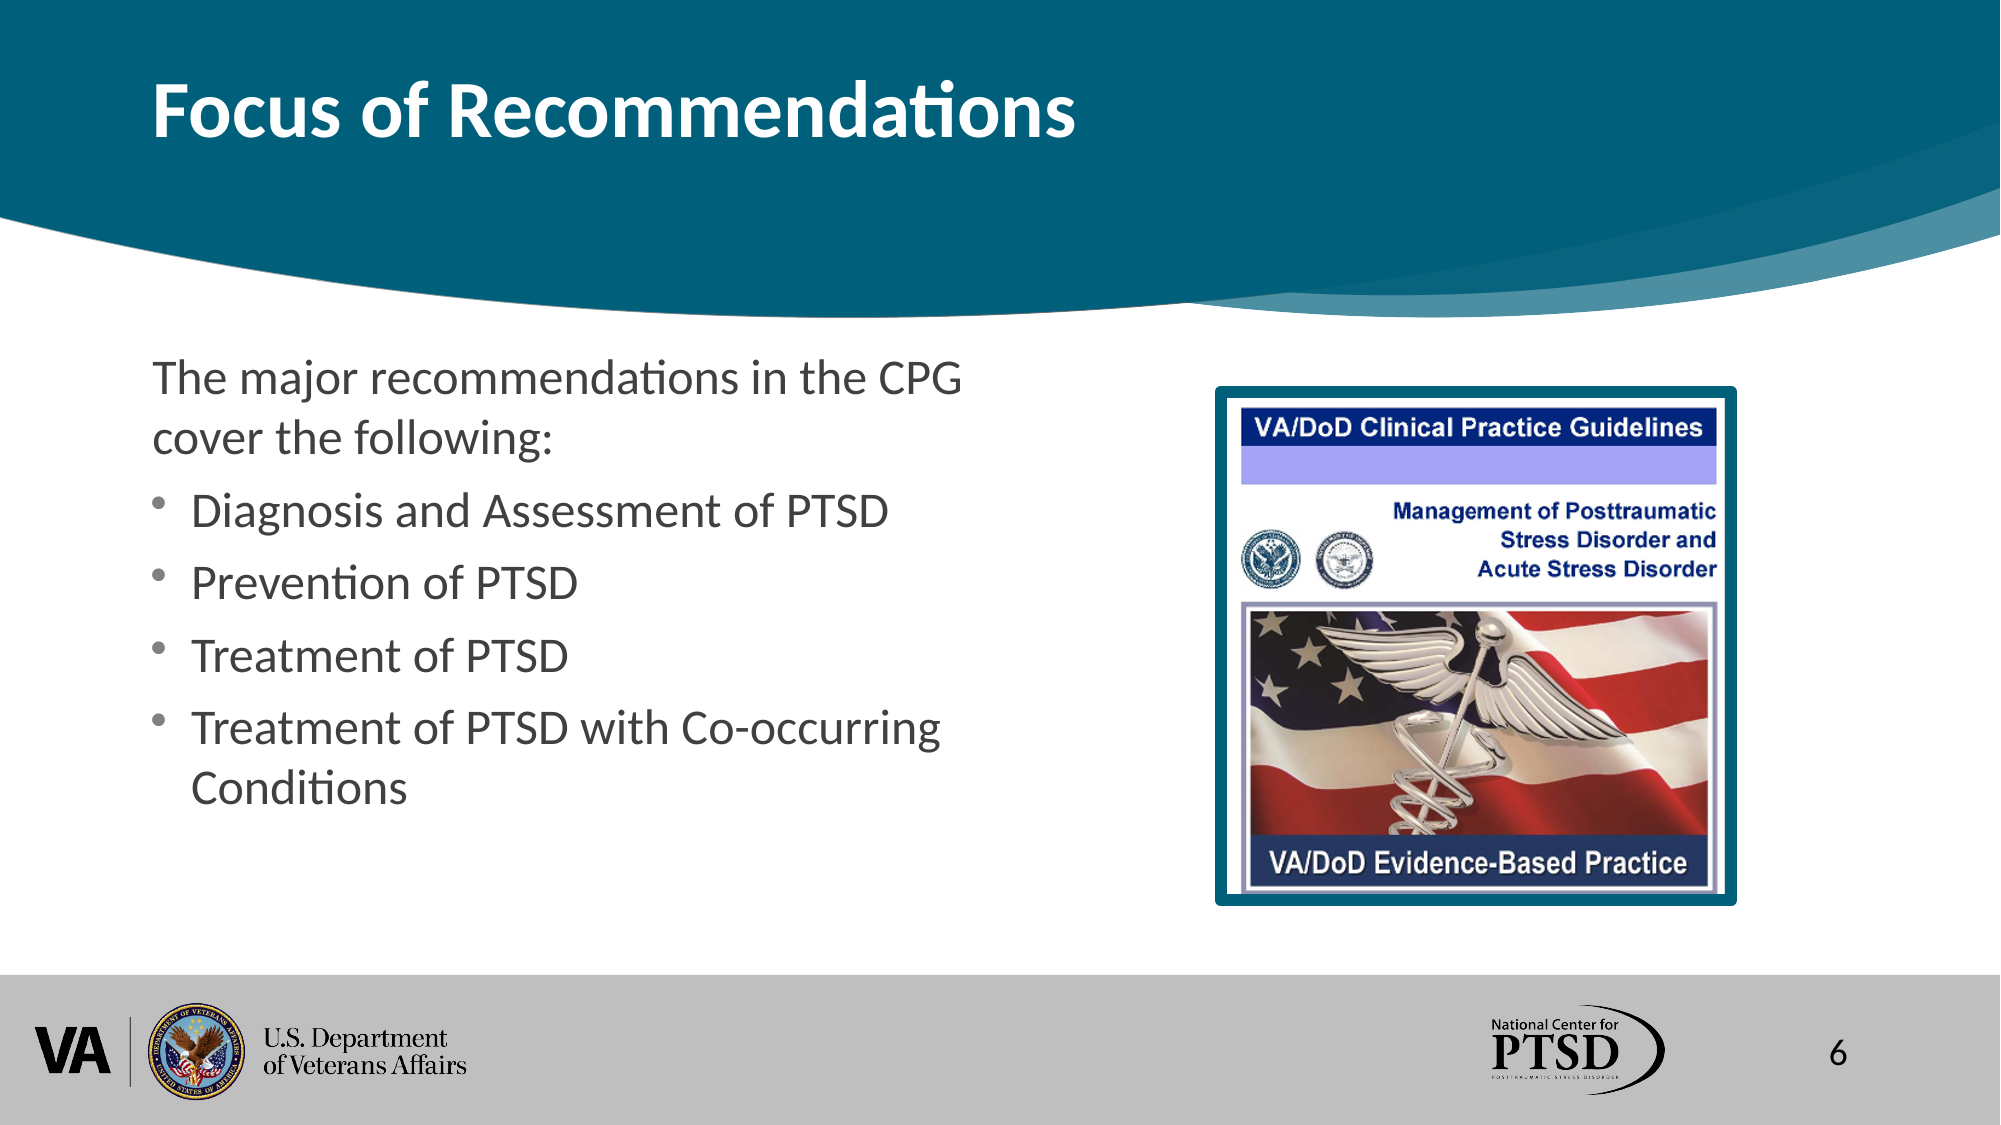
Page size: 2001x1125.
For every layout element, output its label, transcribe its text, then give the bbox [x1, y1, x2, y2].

title Focus of Recommendations [137, 59, 1863, 278]
picture [0, 189, 2000, 974]
picture [30, 998, 470, 1106]
list The major recommendations in the CPG cover the following: Diagnosis and Assessment of PTSD Prevention of PTSD Treatment of PTSD Treatment of PTSD with Co-occurring Conditions [137, 337, 1119, 957]
picture [1470, 988, 1683, 1112]
slide_number 6 [1743, 1020, 1863, 1080]
